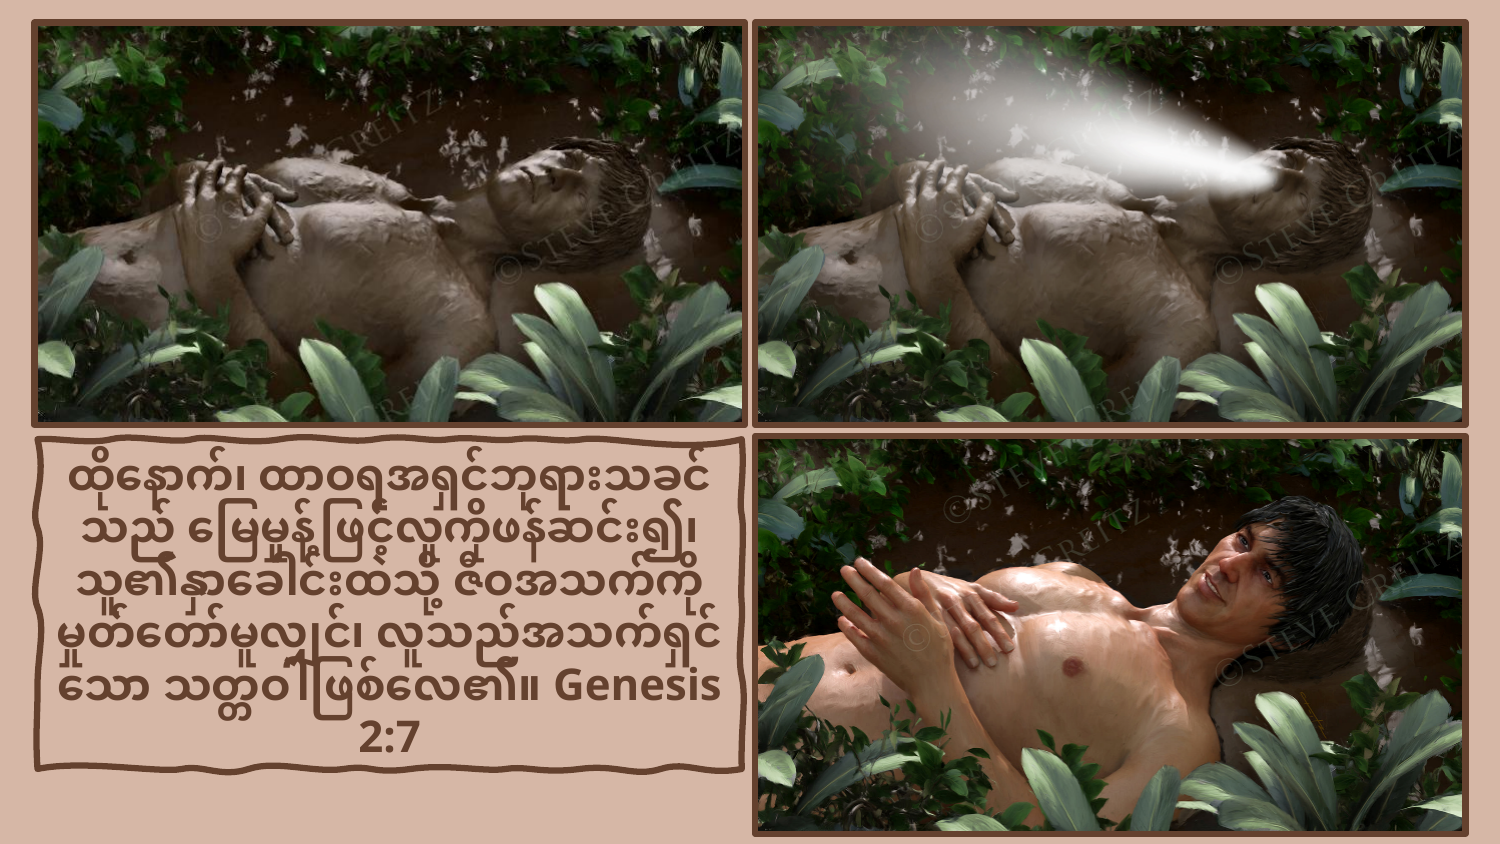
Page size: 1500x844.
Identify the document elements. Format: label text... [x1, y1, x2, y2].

text_box ထိုနောက်၊ ထာဝရအရှင်ဘုရားသခင်သည် မြေမှုန့်ဖြင့်လူကိုဖန်ဆင်း၍၊ သူ၏နှာခေါင်းထဲသို့ ဇီဝအသက်ကိုမှုတ်တော်မူလျှင်၊ လူသည်အသက်ရှင်သော သတ္တဝါဖြစ်လေ၏။ Genesis 2:7 [35, 437, 744, 773]
picture [758, 439, 1463, 831]
picture [758, 25, 1463, 422]
picture [37, 25, 742, 422]
